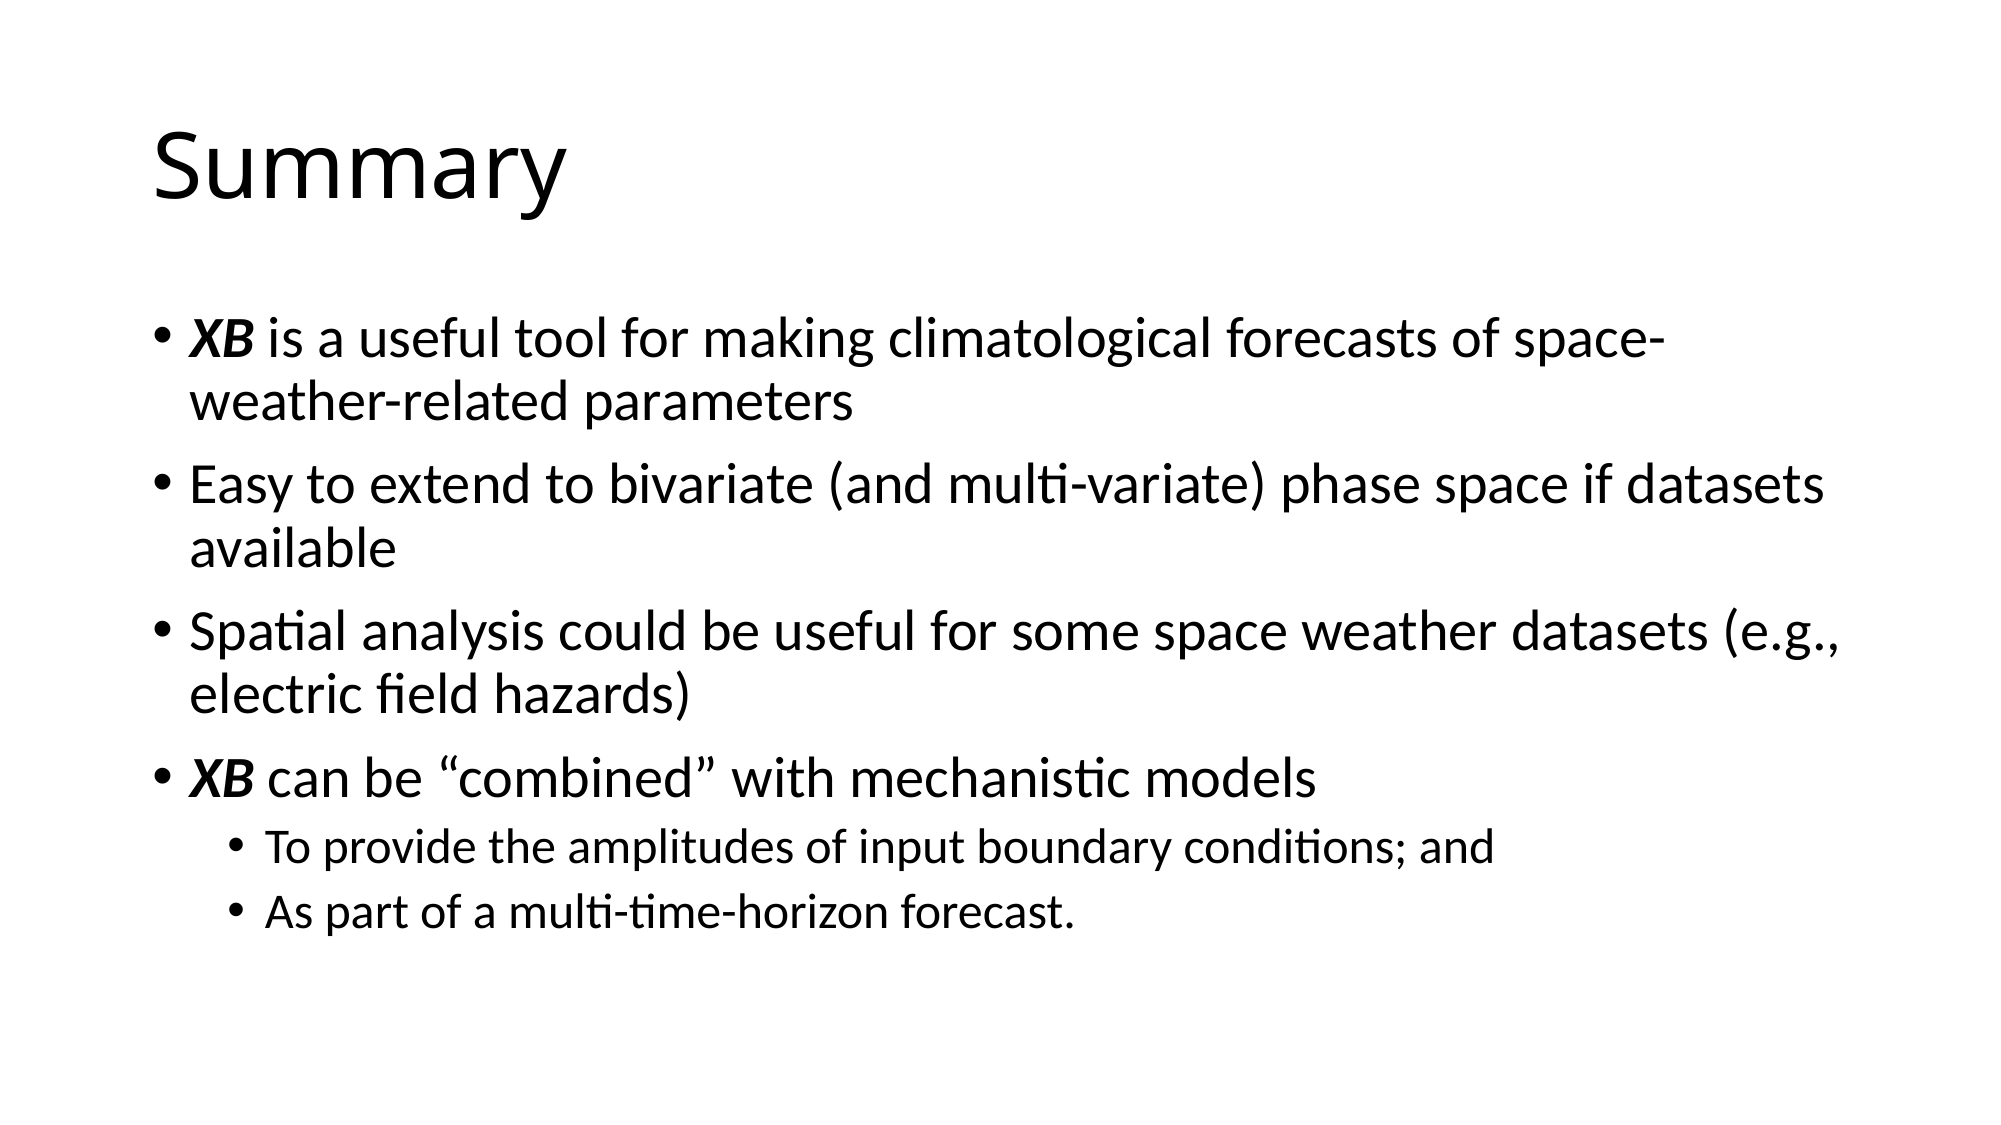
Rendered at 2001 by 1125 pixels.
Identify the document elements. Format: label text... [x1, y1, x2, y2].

list XB is a useful tool for making climatological forecasts of space-weather-related parameters Easy to extend to bivariate (and multi-variate) phase space if datasets available Spatial analysis could be useful for some space weather datasets (e.g., electric field hazards) XB can be “combined” with mechanistic models To provide the amplitudes of input boundary conditions; and As part of a multi-time-horizon forecast. [137, 299, 1863, 1014]
title Summary [137, 59, 1863, 278]
